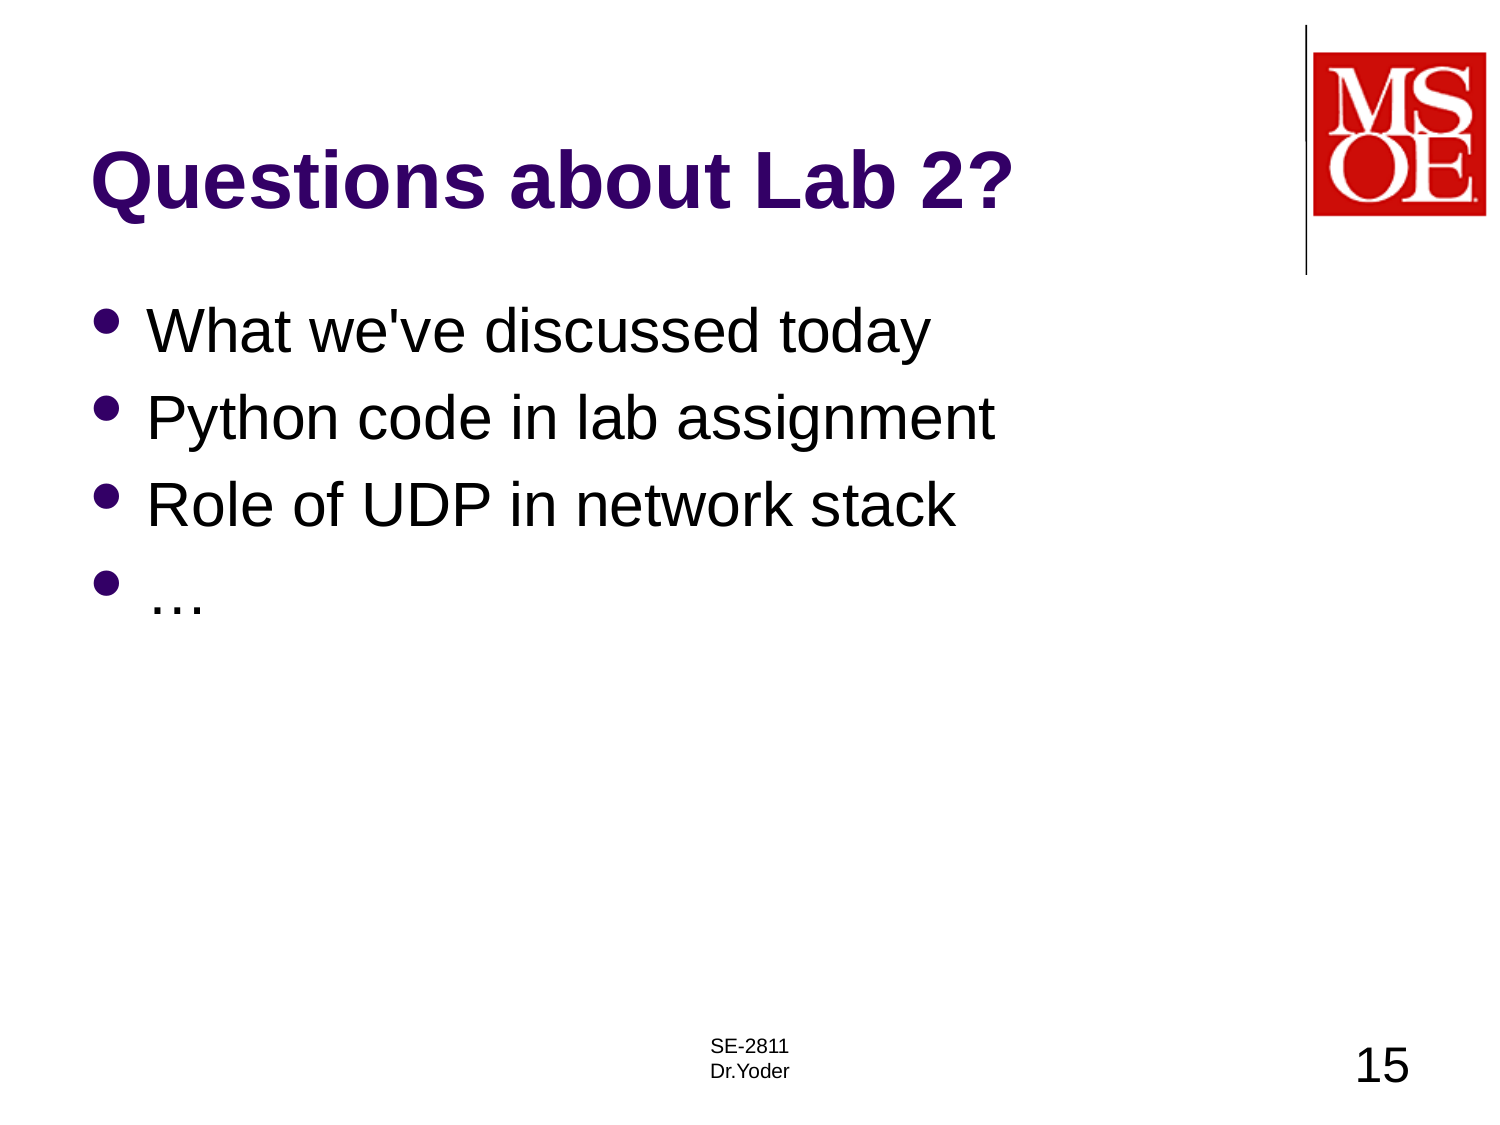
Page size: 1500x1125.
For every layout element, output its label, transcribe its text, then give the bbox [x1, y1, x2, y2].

footer SE-2811 Dr.Yoder [512, 1024, 988, 1101]
title Questions about Lab 2? [74, 19, 1313, 233]
slide_number 15 [1074, 1024, 1426, 1101]
list What we've discussed today Python code in lab assignment Role of UDP in network stack … [74, 281, 1426, 1006]
picture [1313, 37, 1488, 232]
